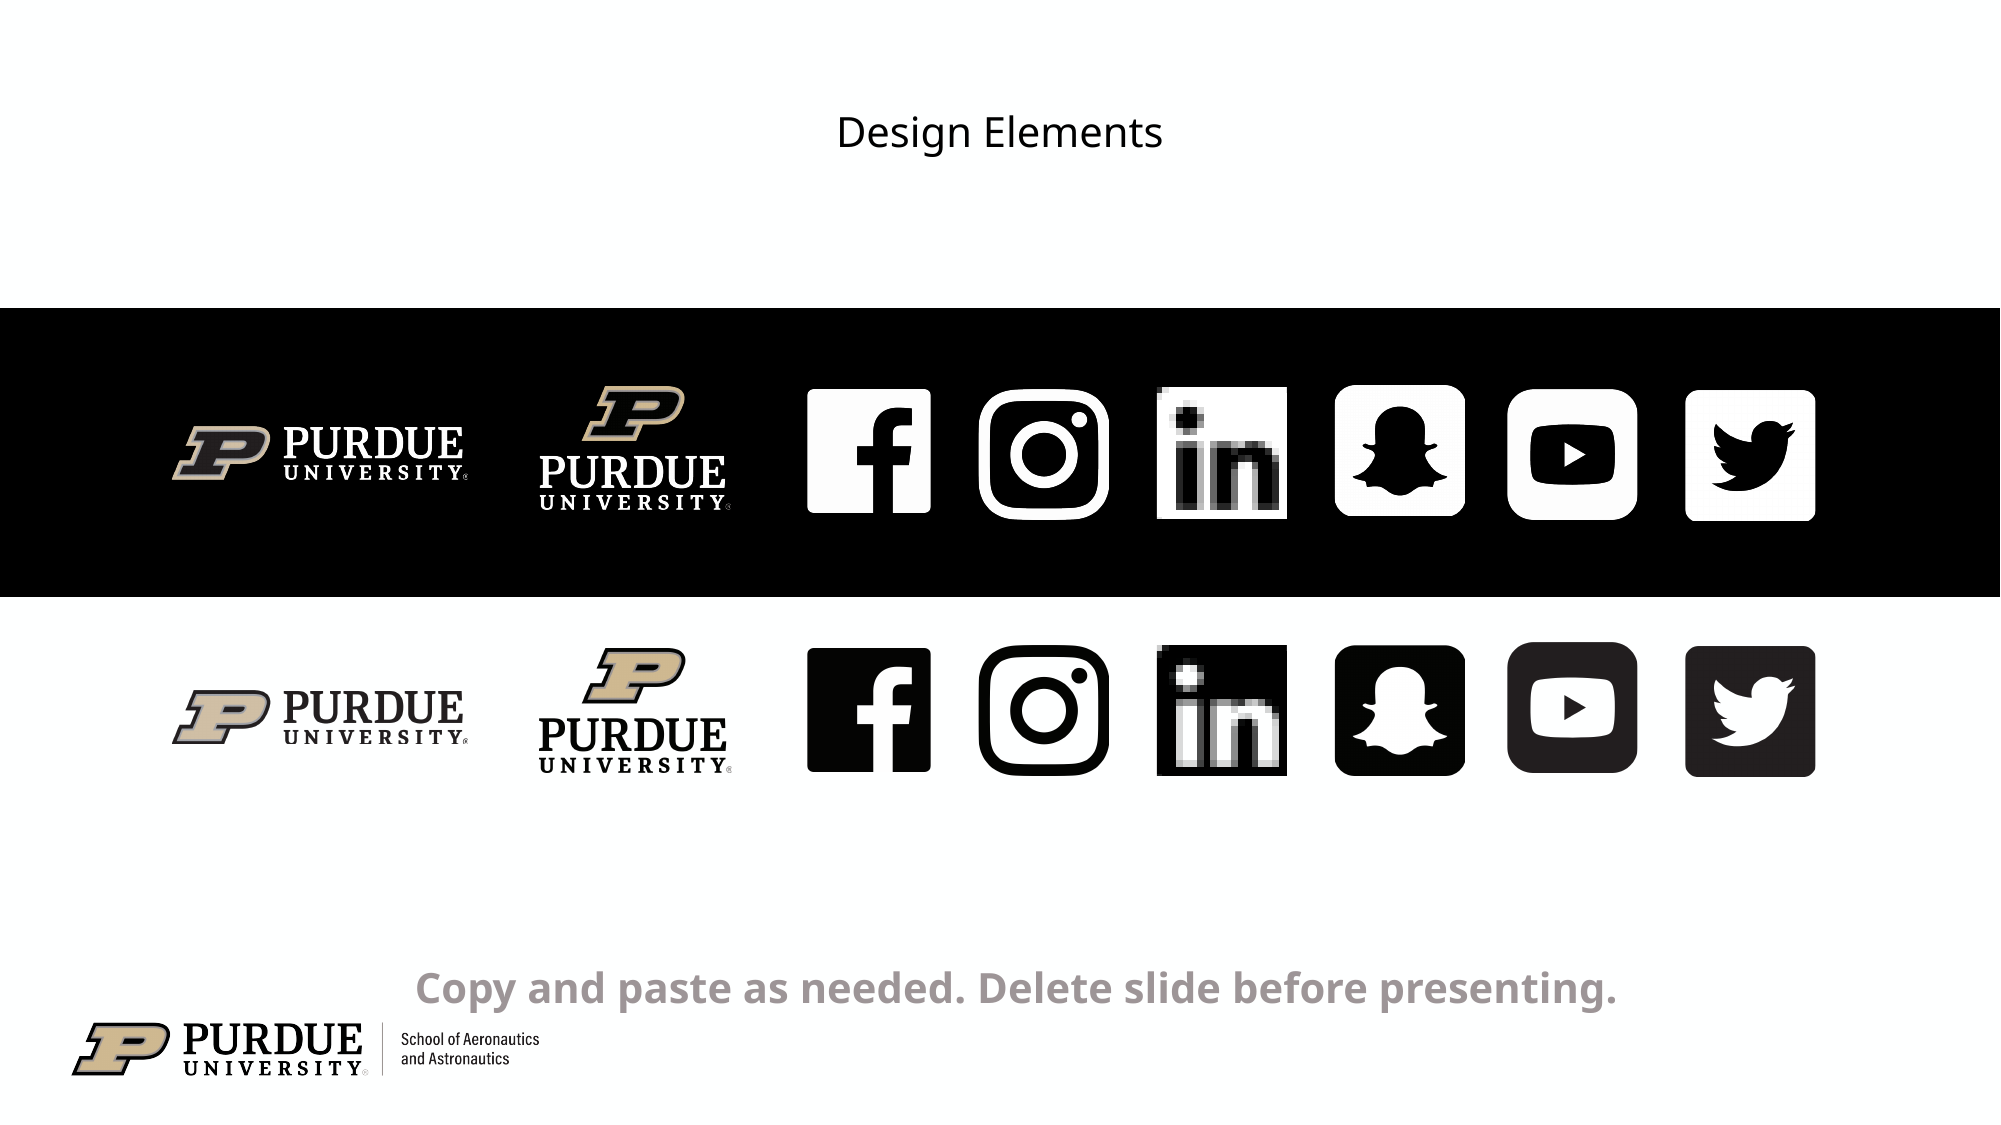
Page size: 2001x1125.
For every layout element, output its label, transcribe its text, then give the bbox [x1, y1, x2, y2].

picture [1685, 646, 1816, 777]
picture [807, 648, 931, 772]
picture [539, 648, 732, 773]
list Design Elements [75, 103, 1925, 178]
picture [539, 386, 731, 510]
picture [1156, 387, 1287, 519]
picture [1156, 645, 1287, 776]
picture [171, 690, 468, 744]
text_box Copy and paste as needed. Delete slide before presenting. [92, 960, 1941, 1034]
picture [1507, 389, 1638, 520]
picture [1334, 385, 1466, 516]
picture [978, 645, 1109, 776]
text_box [0, 308, 2000, 597]
picture [1507, 642, 1638, 773]
picture [71, 1020, 624, 1079]
picture [1334, 644, 1466, 776]
picture [807, 389, 931, 513]
picture [978, 389, 1109, 520]
picture [1685, 390, 1816, 521]
picture [171, 426, 468, 480]
